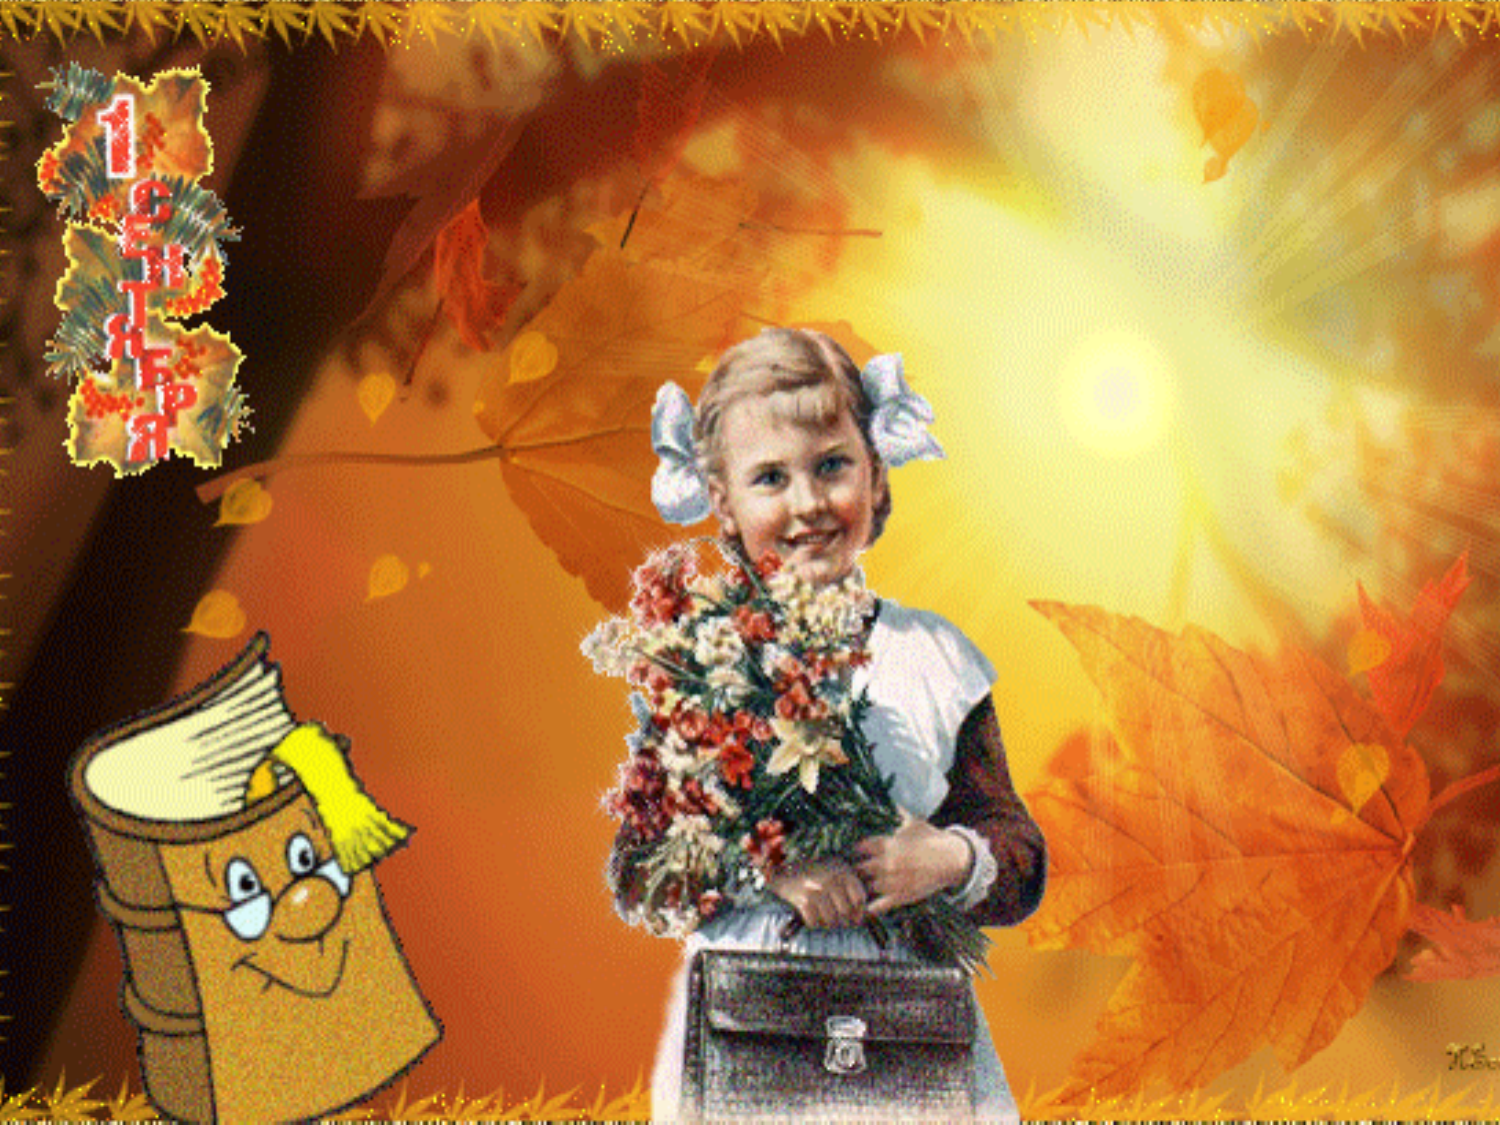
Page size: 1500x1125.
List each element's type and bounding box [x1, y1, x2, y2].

list [0, 0, 1500, 1125]
